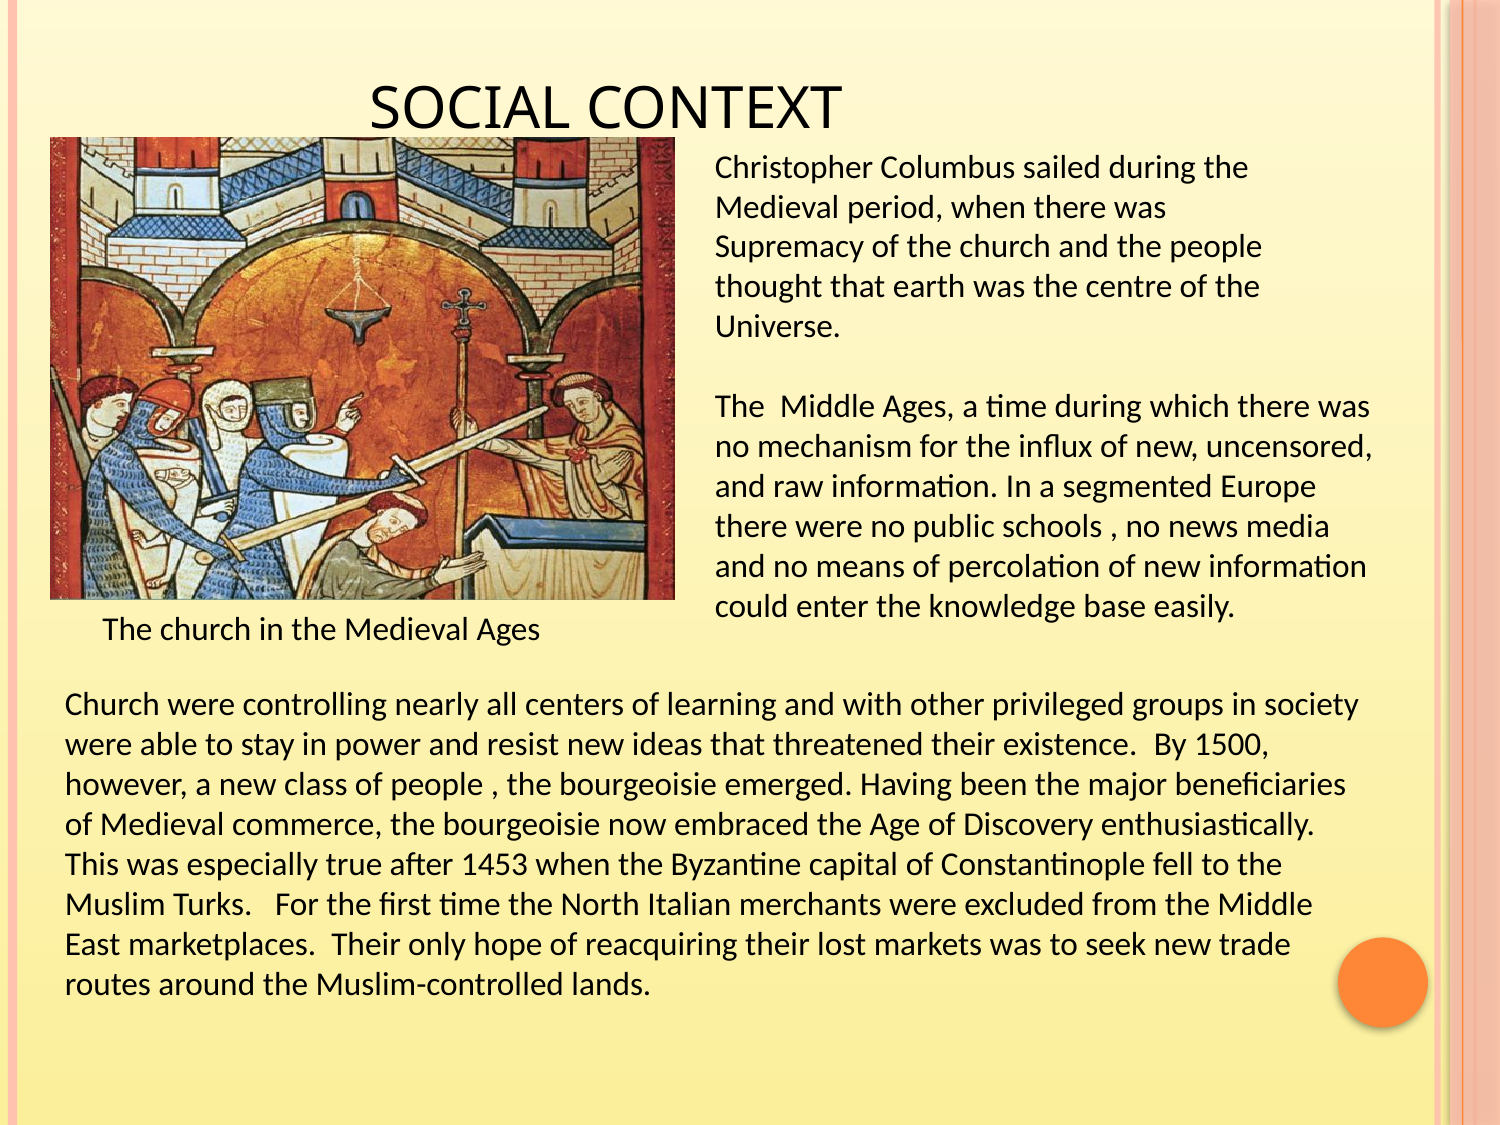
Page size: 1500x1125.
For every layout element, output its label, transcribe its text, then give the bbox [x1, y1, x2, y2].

text_box The church in the Medieval Ages [87, 610, 563, 655]
text_box Christopher Columbus sailed during the Medieval period, when there was Supremacy of the church and the people thought that earth was the centre of the Universe. The Middle Ages, a time during which there was no mechanism for the influx of new, uncensored, and raw information. In a segmented Europe there were no public schools , no news media and no means of percolation of new information could enter the knowledge base easily. [699, 137, 1400, 632]
text_box Church were controlling nearly all centers of learning and with other privileged groups in society were able to stay in power and resist new ideas that threatened their existence. By 1500, however, a new class of people , the bourgeoisie emerged. Having been the major beneficiaries of Medieval commerce, the bourgeoisie now embraced the Age of Discovery enthusiastically. This was especially true after 1453 when the Byzantine capital of Constantinople fell to the Muslim Turks. For the first time the North Italian merchants were excluded from the Middle East marketplaces. Their only hope of reacquiring their lost markets was to seek new trade routes around the Muslim-controlled lands. [49, 674, 1388, 1049]
picture [49, 136, 676, 601]
text_box SOCIAL CONTEXT [74, 62, 1138, 148]
